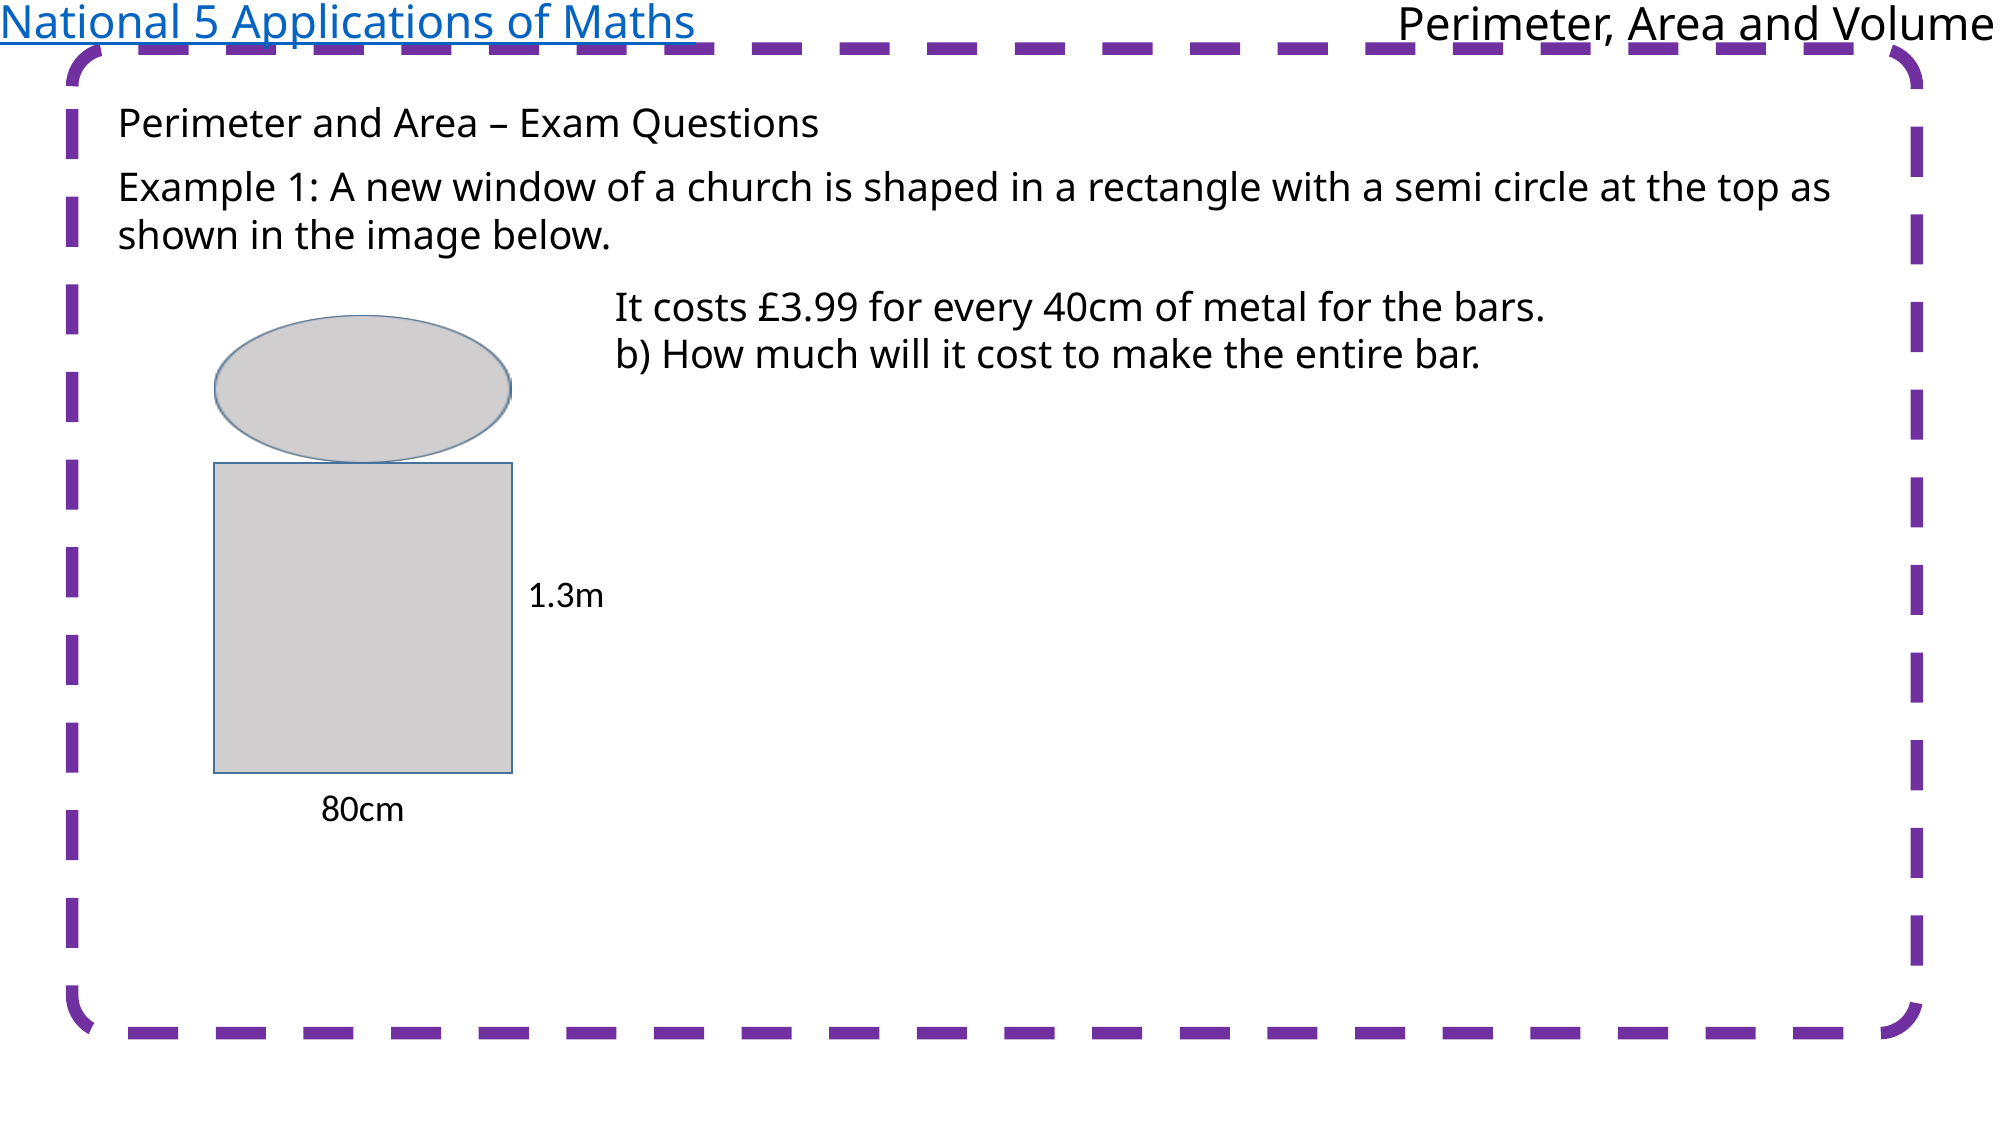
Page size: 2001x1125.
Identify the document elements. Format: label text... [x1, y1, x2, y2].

text_box Example 1: A new window of a church is shaped in a rectangle with a semi circle at the top as shown in the image below. [102, 154, 1865, 265]
text_box [71, 47, 1919, 1035]
text_box It costs £3.99 for every 40cm of metal for the bars. b) How much will it cost to make the entire bar. [600, 274, 1917, 384]
text_box [213, 462, 513, 774]
text_box 1.3m [512, 562, 620, 623]
text_box Perimeter, Area and Volume [1382, 0, 2000, 58]
text_box Perimeter and Area – Exam Questions [102, 90, 978, 153]
text_box 80cm [306, 776, 420, 836]
picture [214, 315, 512, 463]
text_box National 5 Applications of Maths [0, 0, 712, 63]
